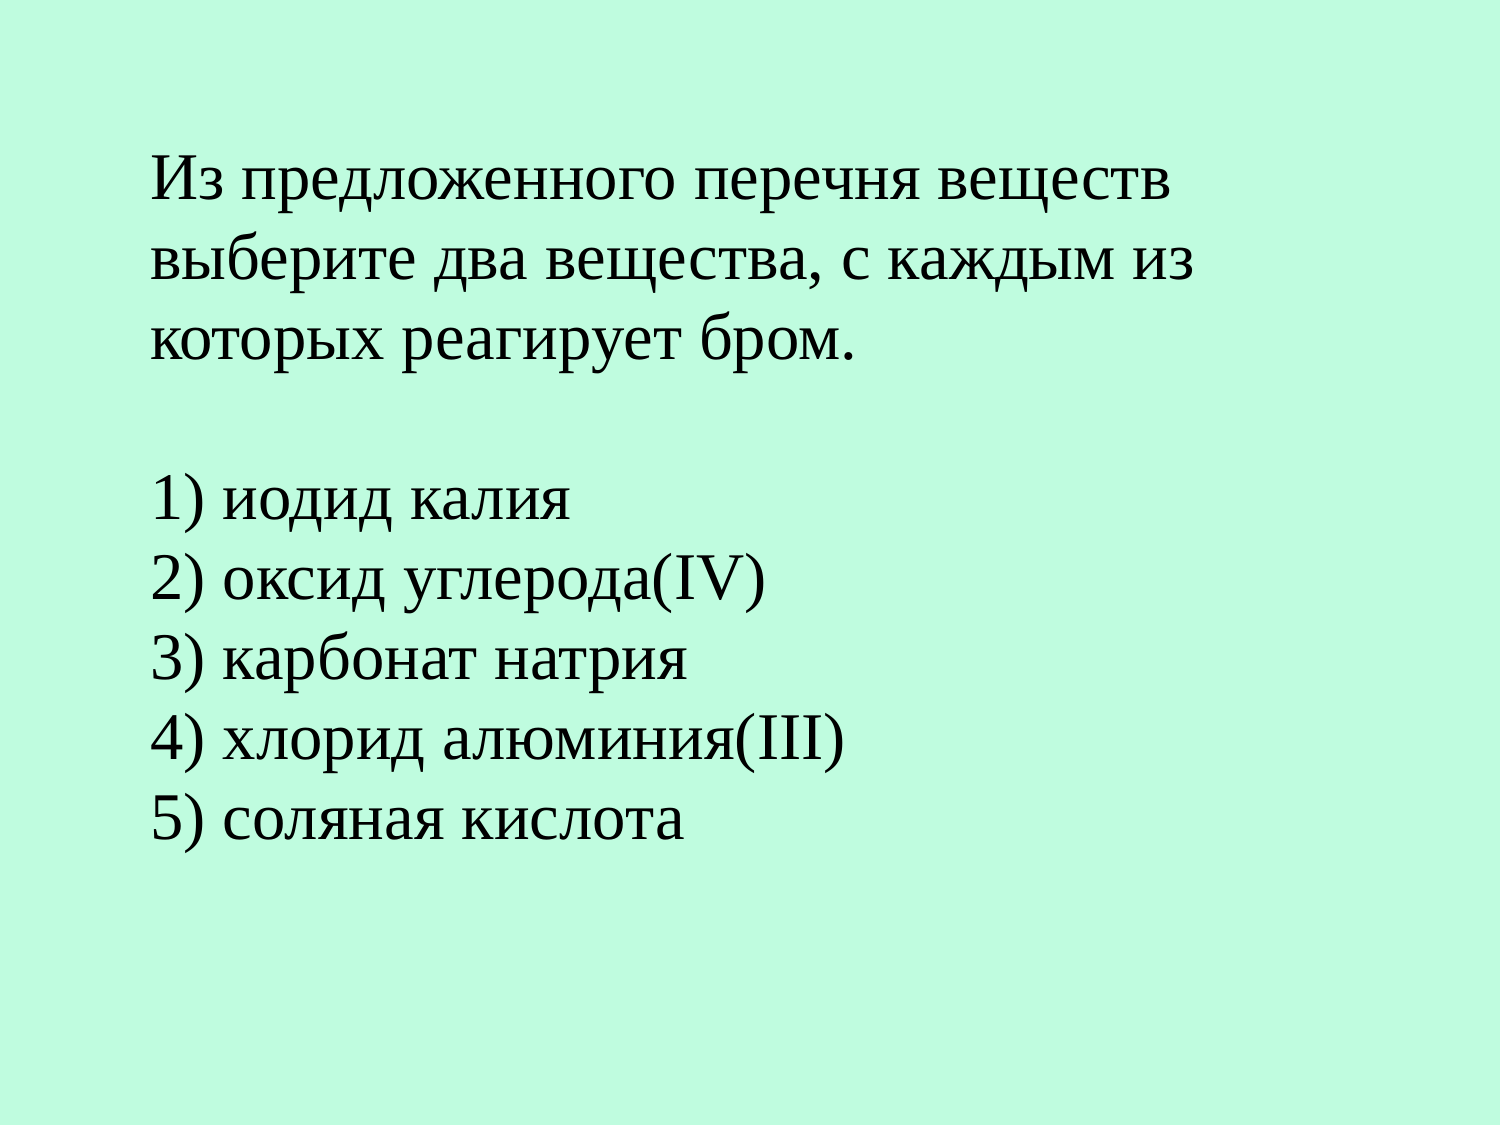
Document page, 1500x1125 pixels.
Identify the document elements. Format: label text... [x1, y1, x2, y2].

text_box Из предложенного перечня веществ выберите два вещества, с каждым из которых реагирует бром. 1) иодид калия 2) оксид углерода(IV) 3) карбонат натрия 4) хлорид алюминия(III) 5) соляная кислота [135, 125, 1388, 940]
